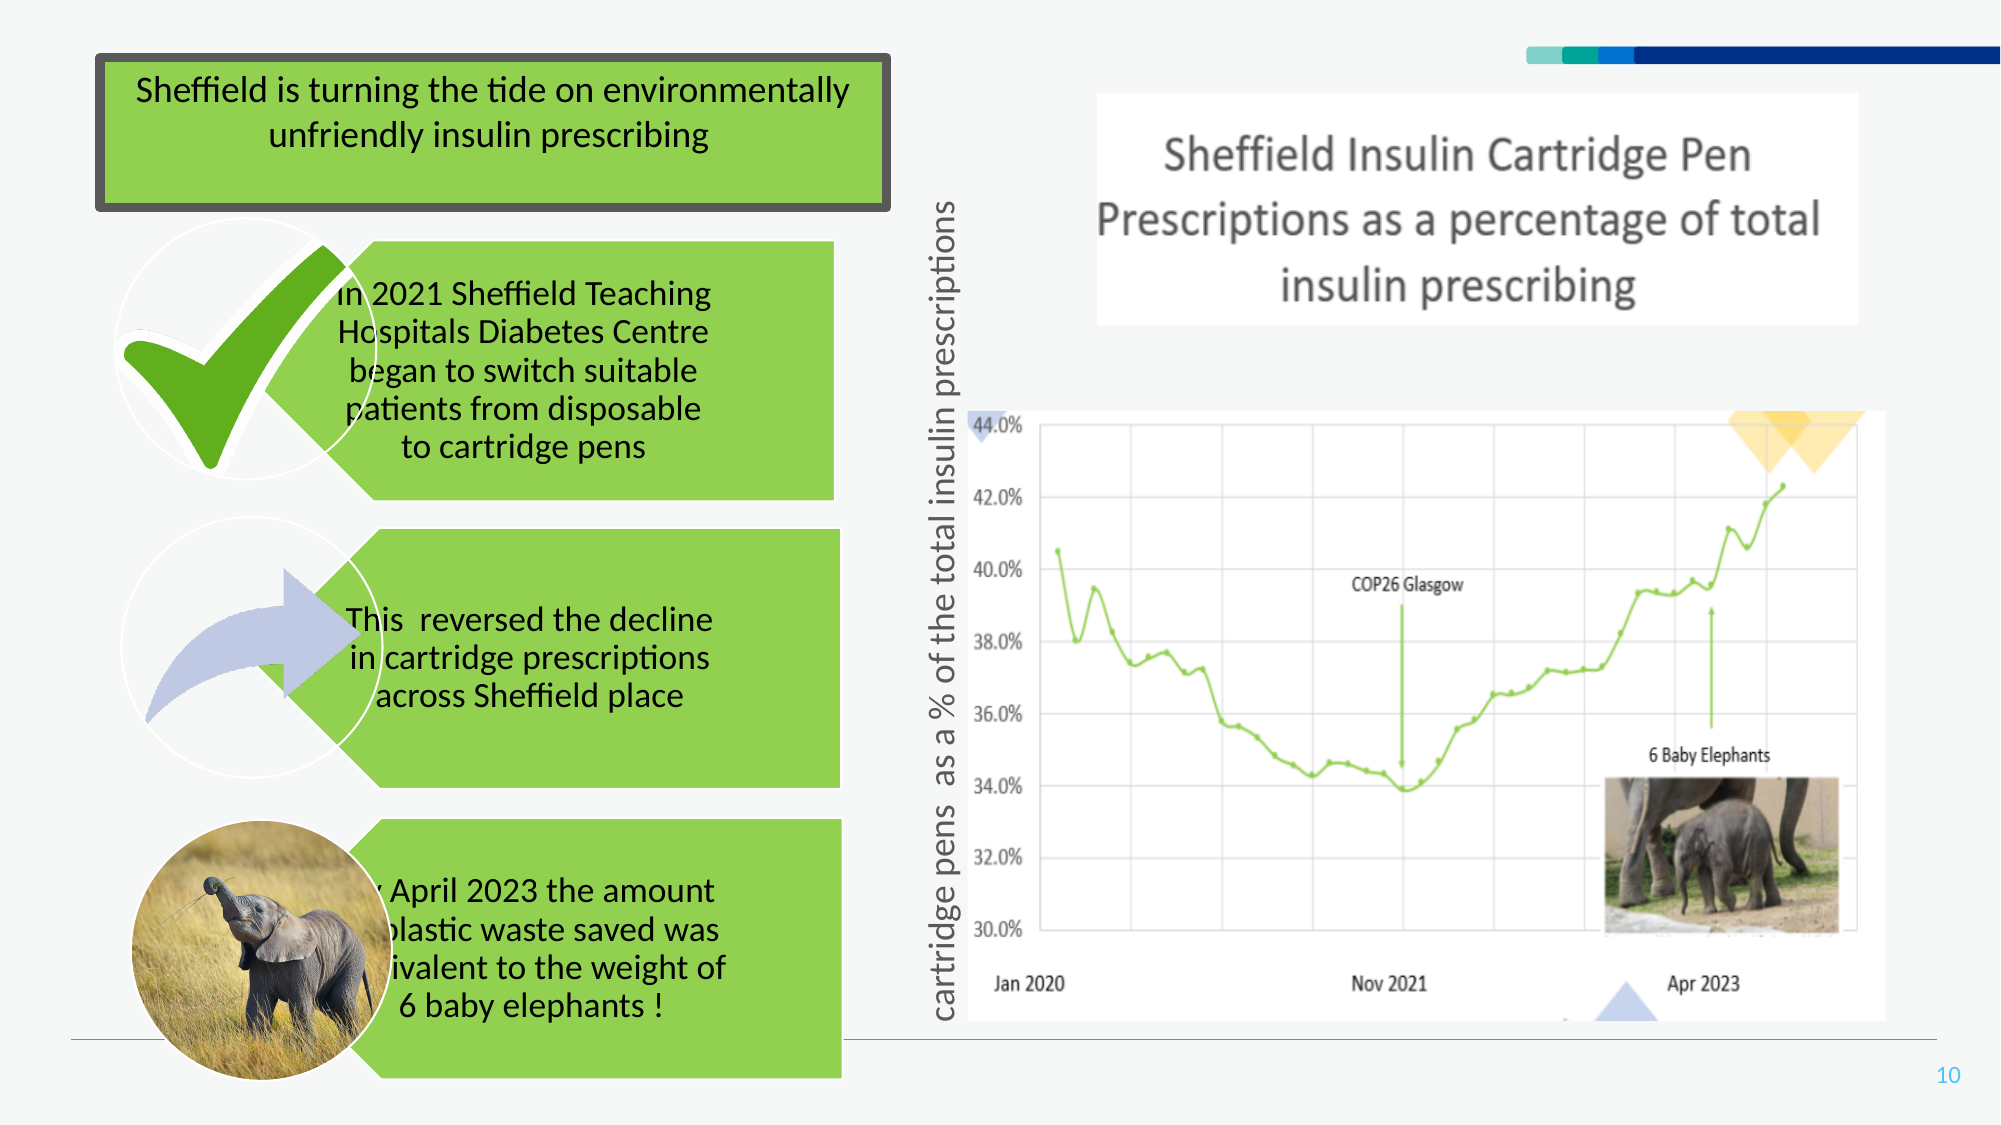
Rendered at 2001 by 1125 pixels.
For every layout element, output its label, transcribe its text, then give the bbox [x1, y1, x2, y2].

picture [1097, 93, 1858, 325]
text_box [46, 141, 938, 1082]
picture [967, 411, 1886, 1021]
picture [1513, 41, 2001, 71]
text_box Sheffield is turning the tide on environmentally unfriendly insulin prescribing [99, 57, 887, 141]
text_box cartridge pens as a % of the total insulin prescriptions [938, 156, 970, 1067]
